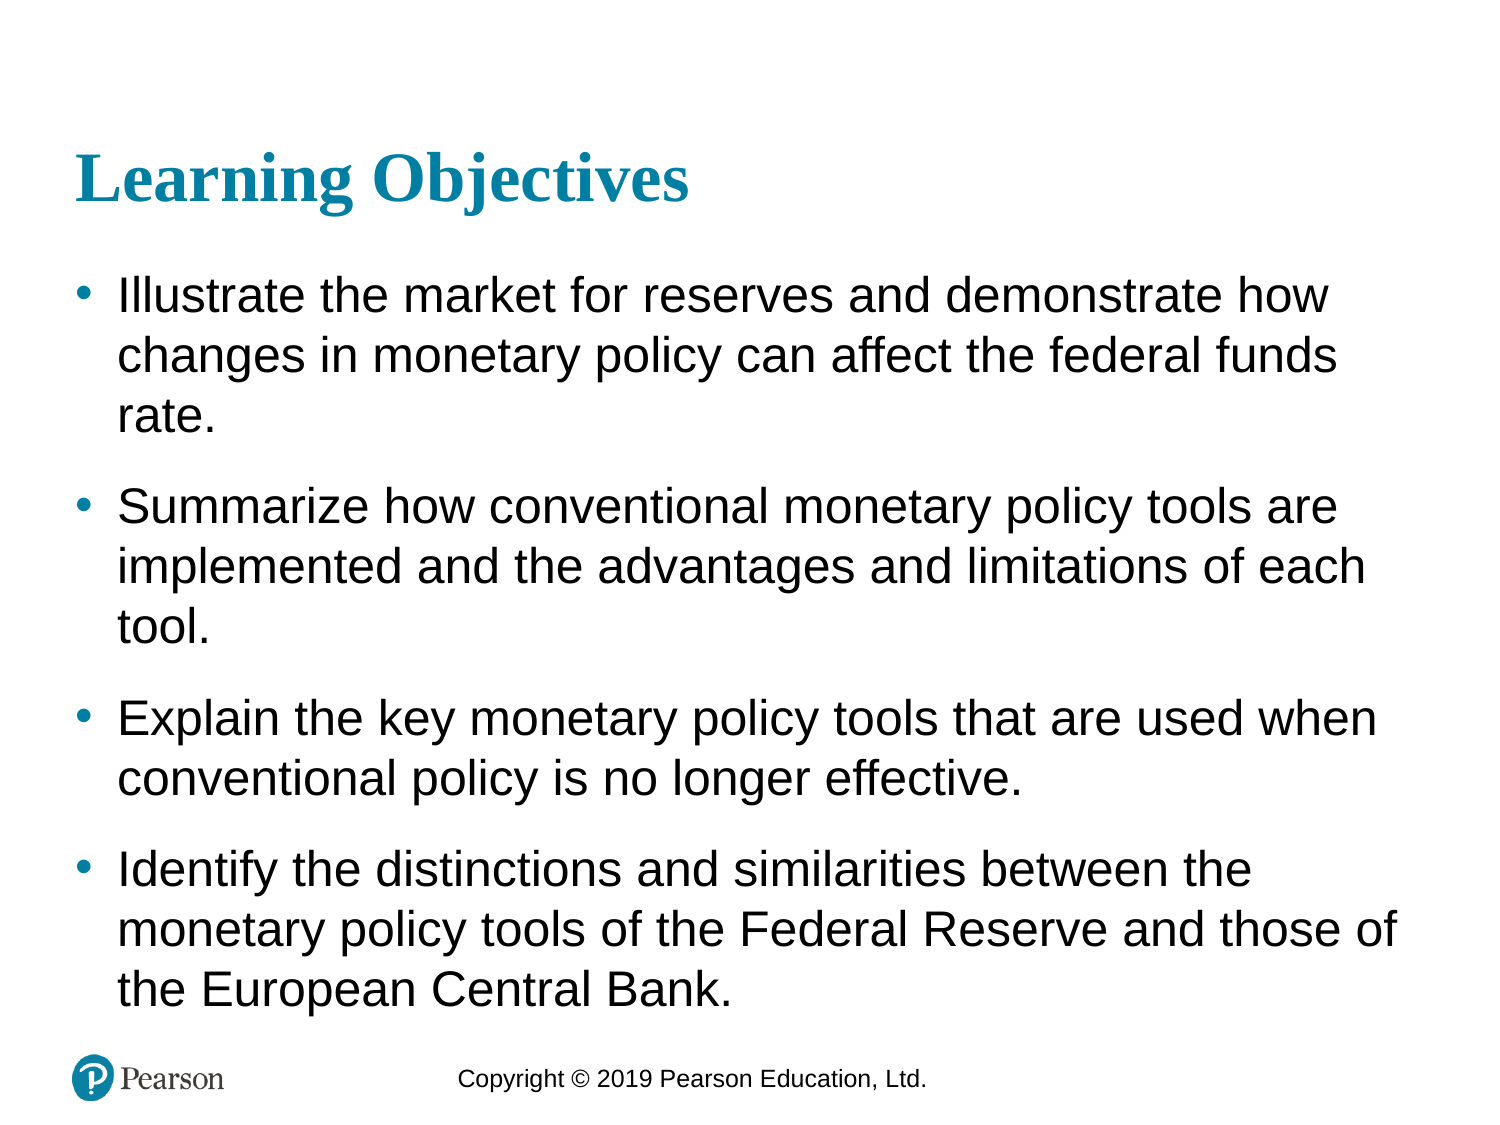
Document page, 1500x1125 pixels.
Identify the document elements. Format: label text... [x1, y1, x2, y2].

list Illustrate the market for reserves and demonstrate how changes in monetary policy can affect the federal funds rate. Summarize how conventional monetary policy tools are implemented and the advantages and limitations of each tool. Explain the key monetary policy tools that are used when conventional policy is no longer effective. Identify the distinctions and similarities between the monetary policy tools of the Federal Reserve and those of the European Central Bank. [75, 262, 1425, 1025]
picture [99, 1054, 224, 1101]
picture [72, 1054, 89, 1072]
picture [72, 1087, 83, 1101]
picture [81, 1064, 107, 1089]
title Learning Objectives [75, 35, 1425, 216]
